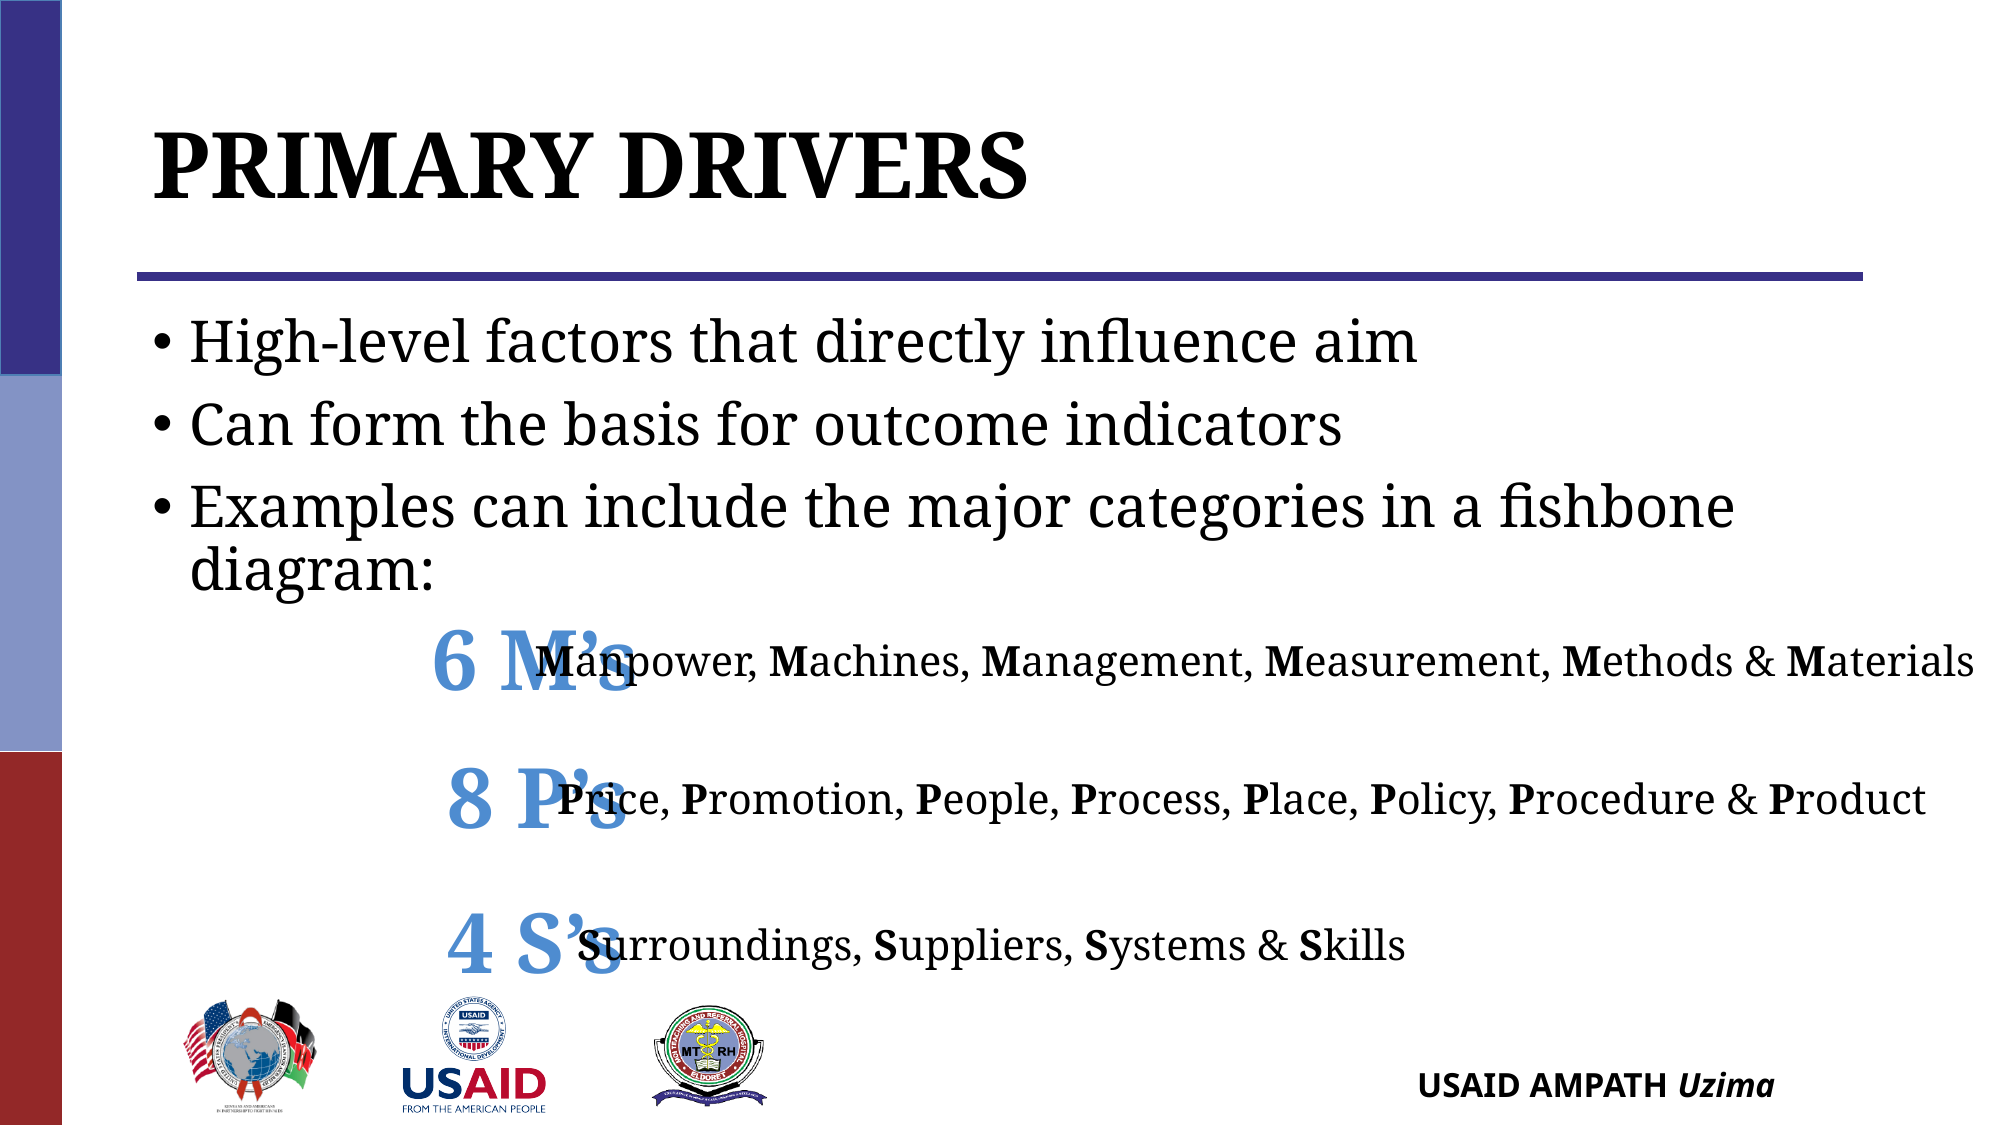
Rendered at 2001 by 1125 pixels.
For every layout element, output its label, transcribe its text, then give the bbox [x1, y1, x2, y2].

list High-level factors that directly influence aim Can form the basis for outcome indicators Examples can include the major categories in a fishbone diagram: [137, 305, 1863, 613]
title Primary Drivers [137, 59, 1863, 278]
text_box 4 S’s [432, 883, 640, 999]
picture [649, 1003, 770, 1110]
text_box 6 M’s [416, 600, 654, 715]
picture [371, 966, 577, 1125]
text_box 8 P’s [432, 737, 645, 853]
text_box Price, Promotion, People, Process, Place, Policy, Procedure & Product [542, 765, 1942, 831]
text_box Surroundings, Suppliers, Systems & Skills [562, 910, 1421, 976]
text_box Manpower, Machines, Management, Measurement, Methods & Materials [520, 627, 1990, 693]
picture [183, 999, 317, 1114]
